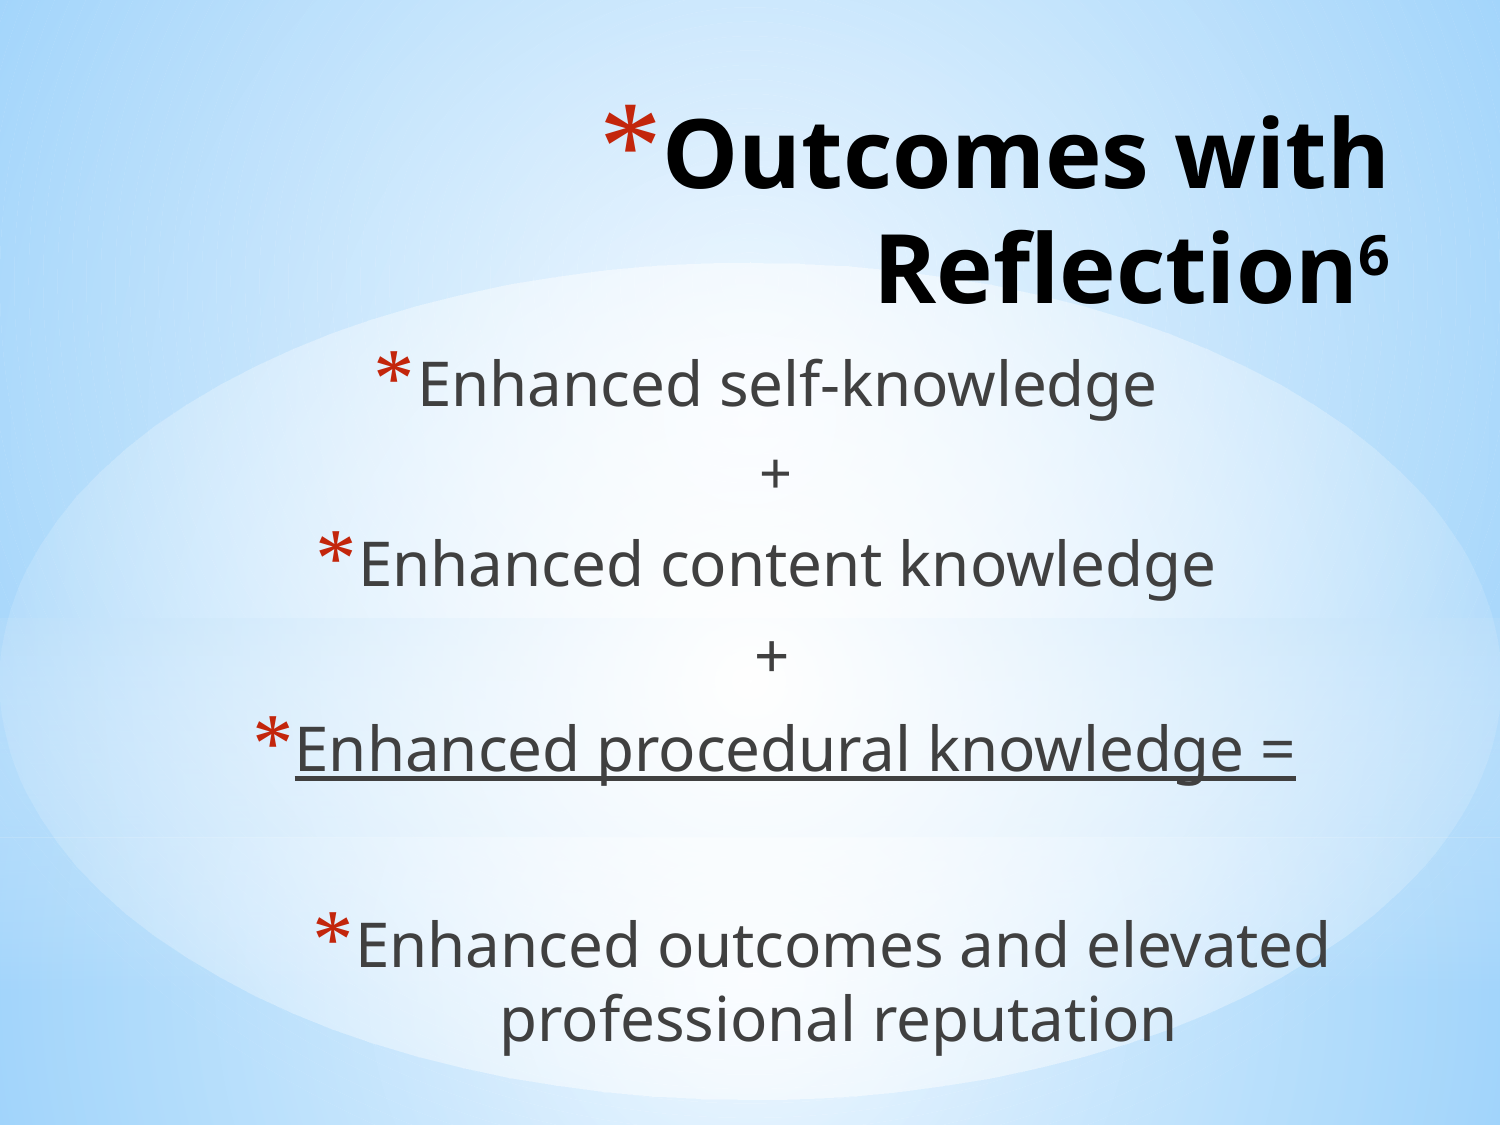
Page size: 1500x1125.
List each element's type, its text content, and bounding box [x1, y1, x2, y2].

title Outcomes with Reflection6 [95, 85, 1406, 274]
list Enhanced self-knowledge + Enhanced content knowledge + Enhanced procedural knowledge = Enhanced outcomes and elevated professional reputation [95, 337, 1449, 1068]
